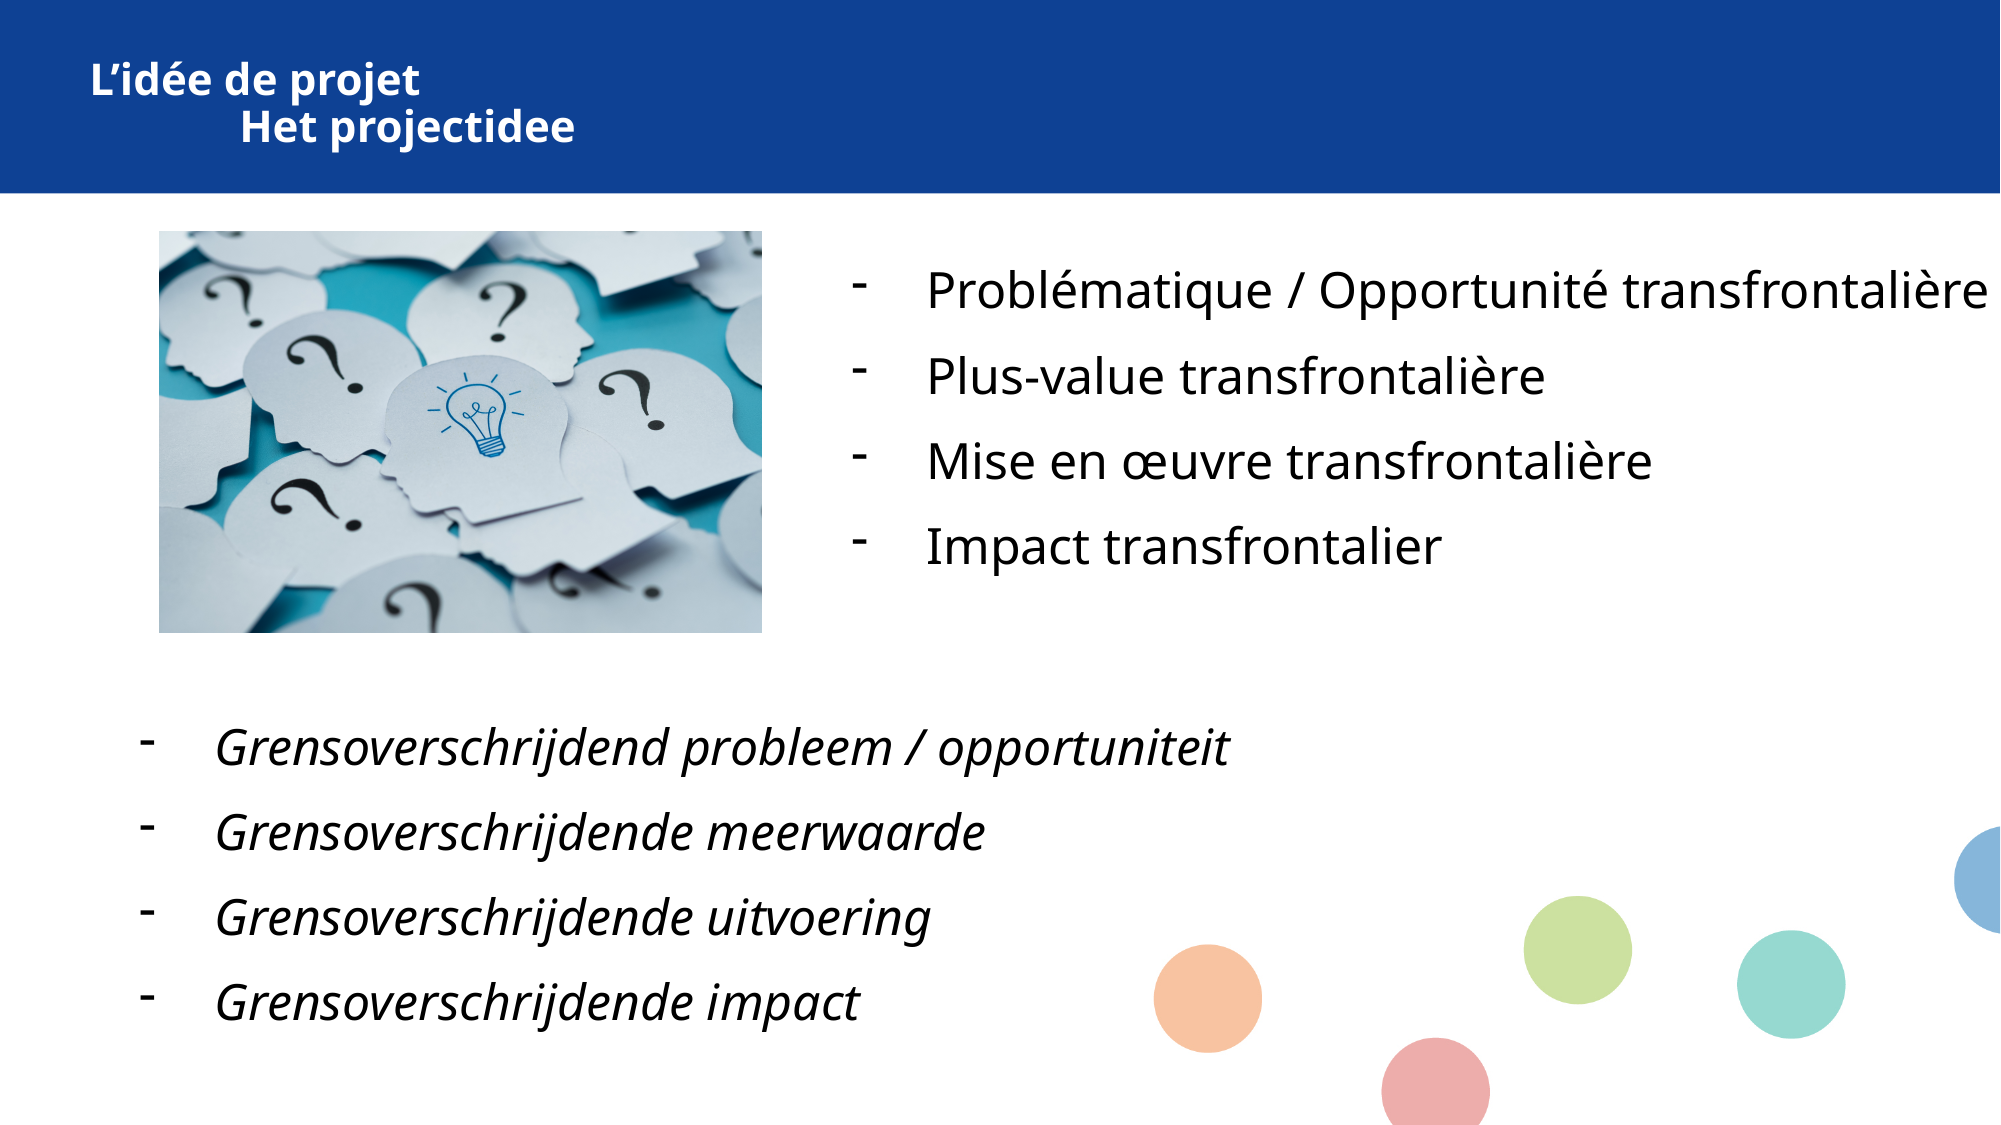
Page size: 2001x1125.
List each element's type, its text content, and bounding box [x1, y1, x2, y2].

text_box Grensoverschrijdend probleem / opportuniteit Grensoverschrijdende meerwaarde Grensoverschrijdende uitvoering Grensoverschrijdende impact [21, 708, 1503, 1038]
picture [14, 0, 2001, 1125]
text_box [0, 0, 2000, 194]
text_box L’idée de projet Het projectidee [74, 37, 1800, 172]
text_box Problématique / Opportunité transfrontalière Plus-value transfrontalière Mise en œuvre transfrontalière Impact transfrontalier [732, 251, 2000, 667]
